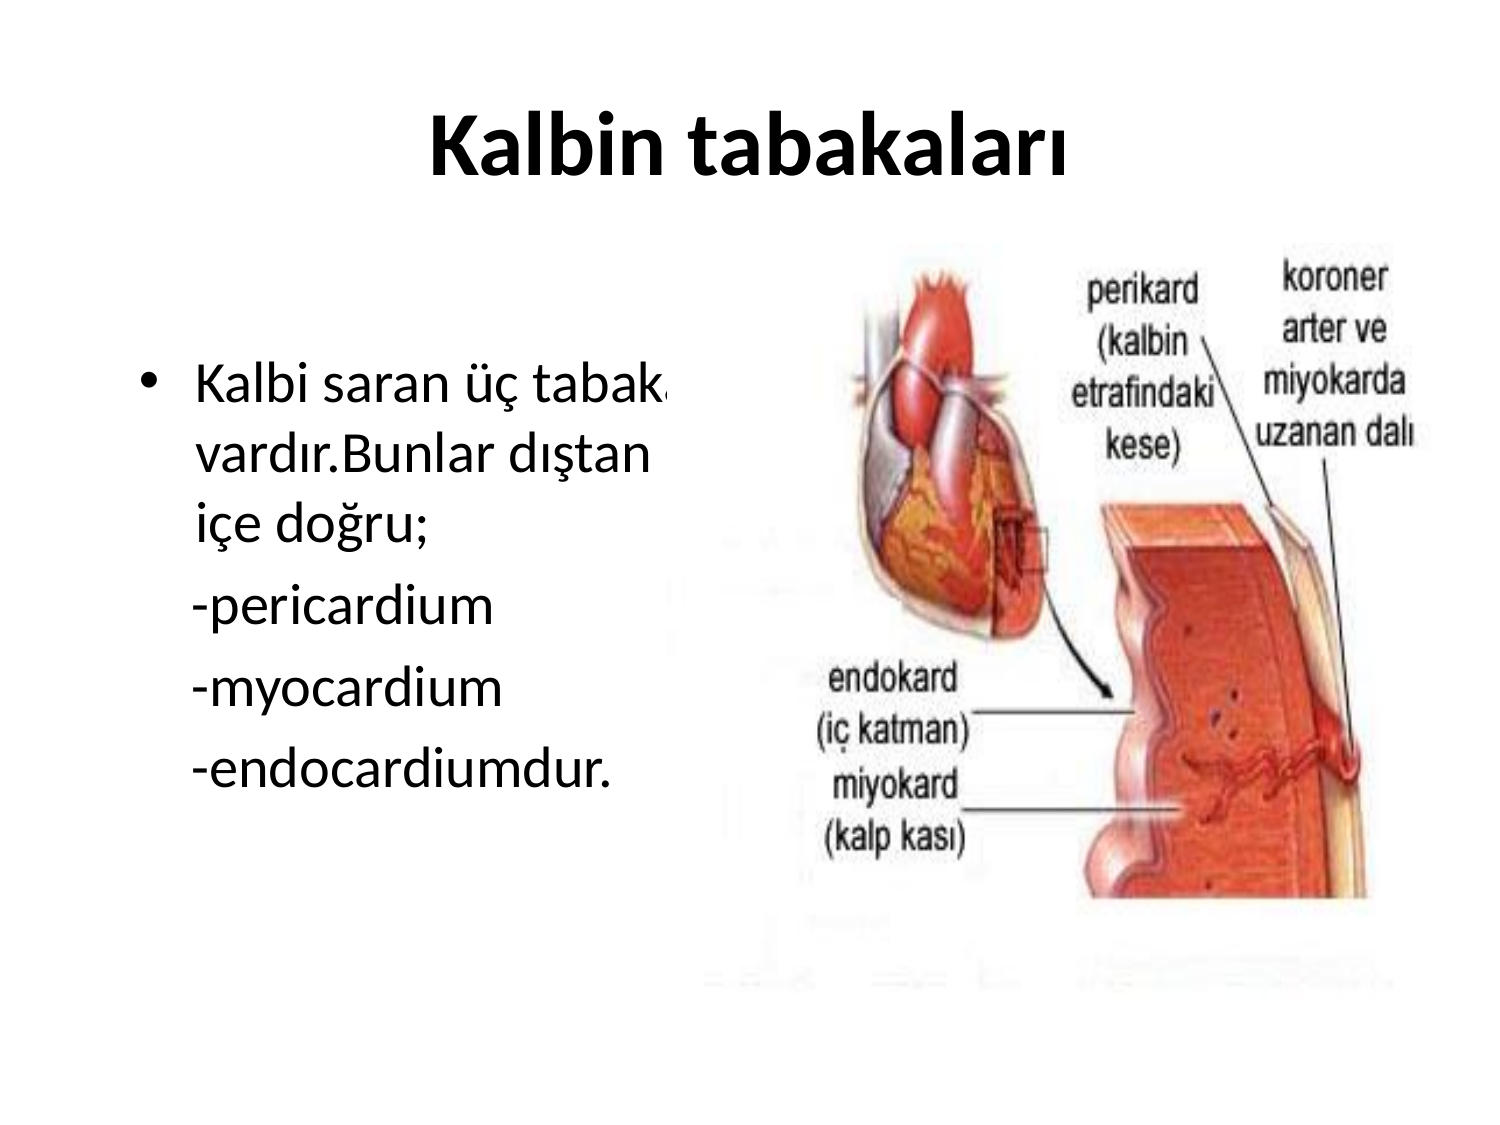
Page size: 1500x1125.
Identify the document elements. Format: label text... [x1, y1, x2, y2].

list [667, 243, 1438, 1000]
list Kalbi saran üç tabaka vardır.Bunlar dıştan içe doğru; -pericardium -myocardium -endocardiumdur. [123, 255, 715, 1012]
title Kalbin tabakaları [75, 45, 1425, 233]
